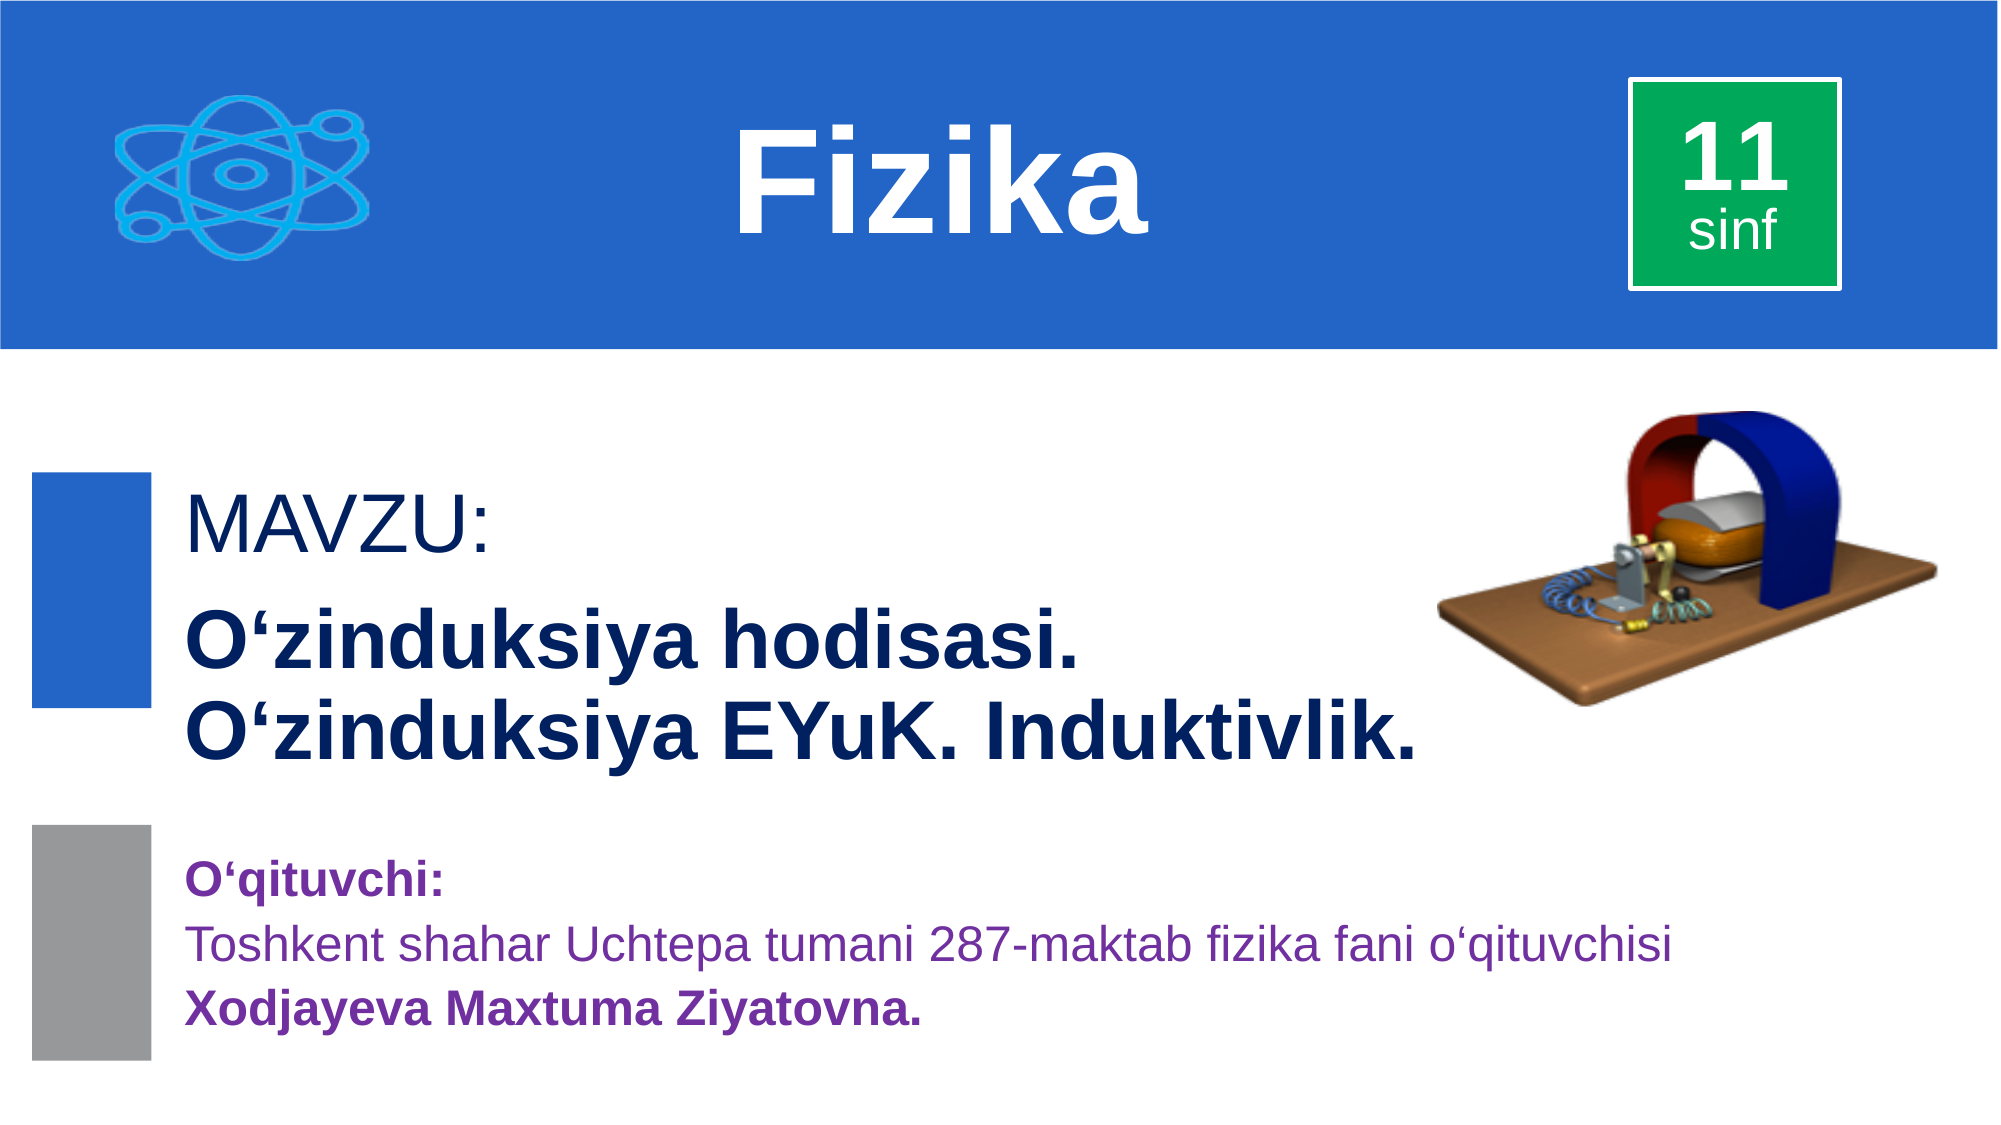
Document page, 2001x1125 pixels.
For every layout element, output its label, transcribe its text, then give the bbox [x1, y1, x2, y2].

text_box [114, 95, 370, 261]
text_box MAVZU: O‘zinduksiya hodisasi. O‘zinduksiya EYuK. Induktivlik. O‘qituvchi: Toshkent shahar Uchtepa tumani 287-maktab fizika fani o‘qituvchisi Xodjayeva Maxtuma Ziyatovna. [177, 478, 1932, 1125]
text_box sinf [1689, 187, 1783, 261]
text_box [1630, 79, 1840, 289]
text_box [32, 824, 152, 1061]
text_box [0, 0, 1998, 350]
text_box 11 [1650, 86, 1821, 211]
picture [1437, 411, 1941, 709]
text_box [32, 472, 152, 709]
text_box Fizika [262, 78, 1613, 264]
